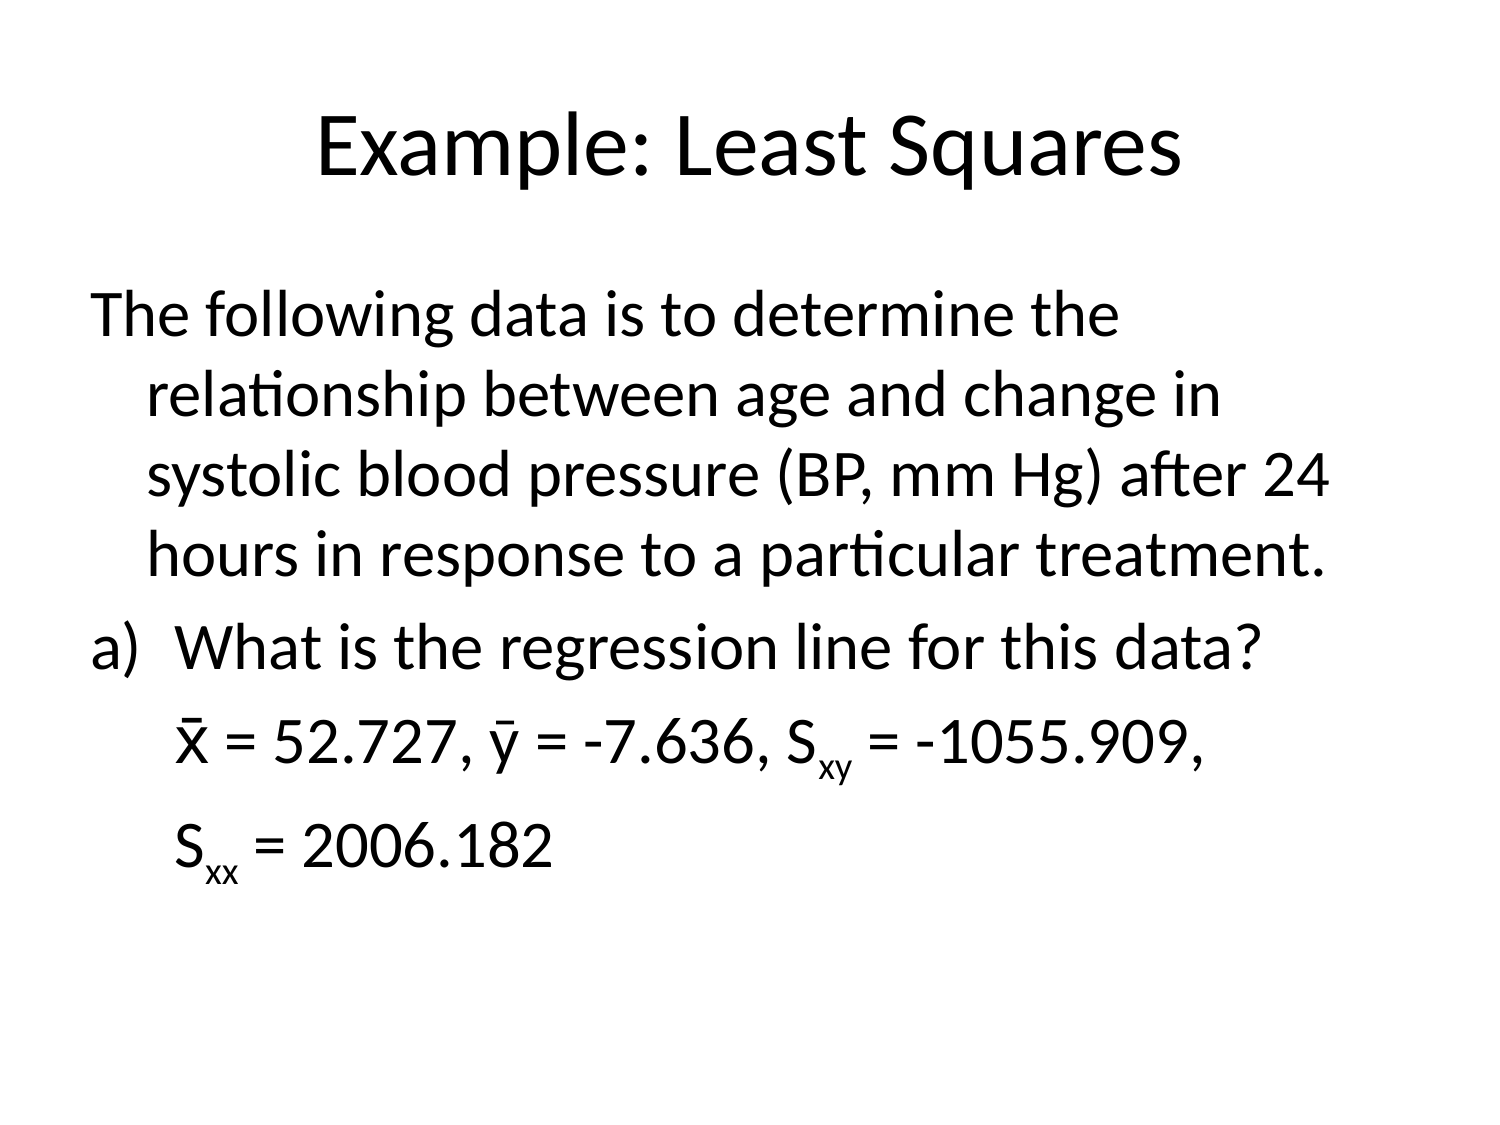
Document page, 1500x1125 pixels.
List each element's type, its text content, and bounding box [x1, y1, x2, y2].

title Example: Least Squares [75, 45, 1425, 233]
list The following data is to determine the relationship between age and change in systolic blood pressure (BP, mm Hg) after 24 hours in response to a particular treatment. What is the regression line for this data? x̄ = 52.727, ȳ = -7.636, Sxy = -1055.909, Sxx = 2006.182 [75, 262, 1425, 1005]
